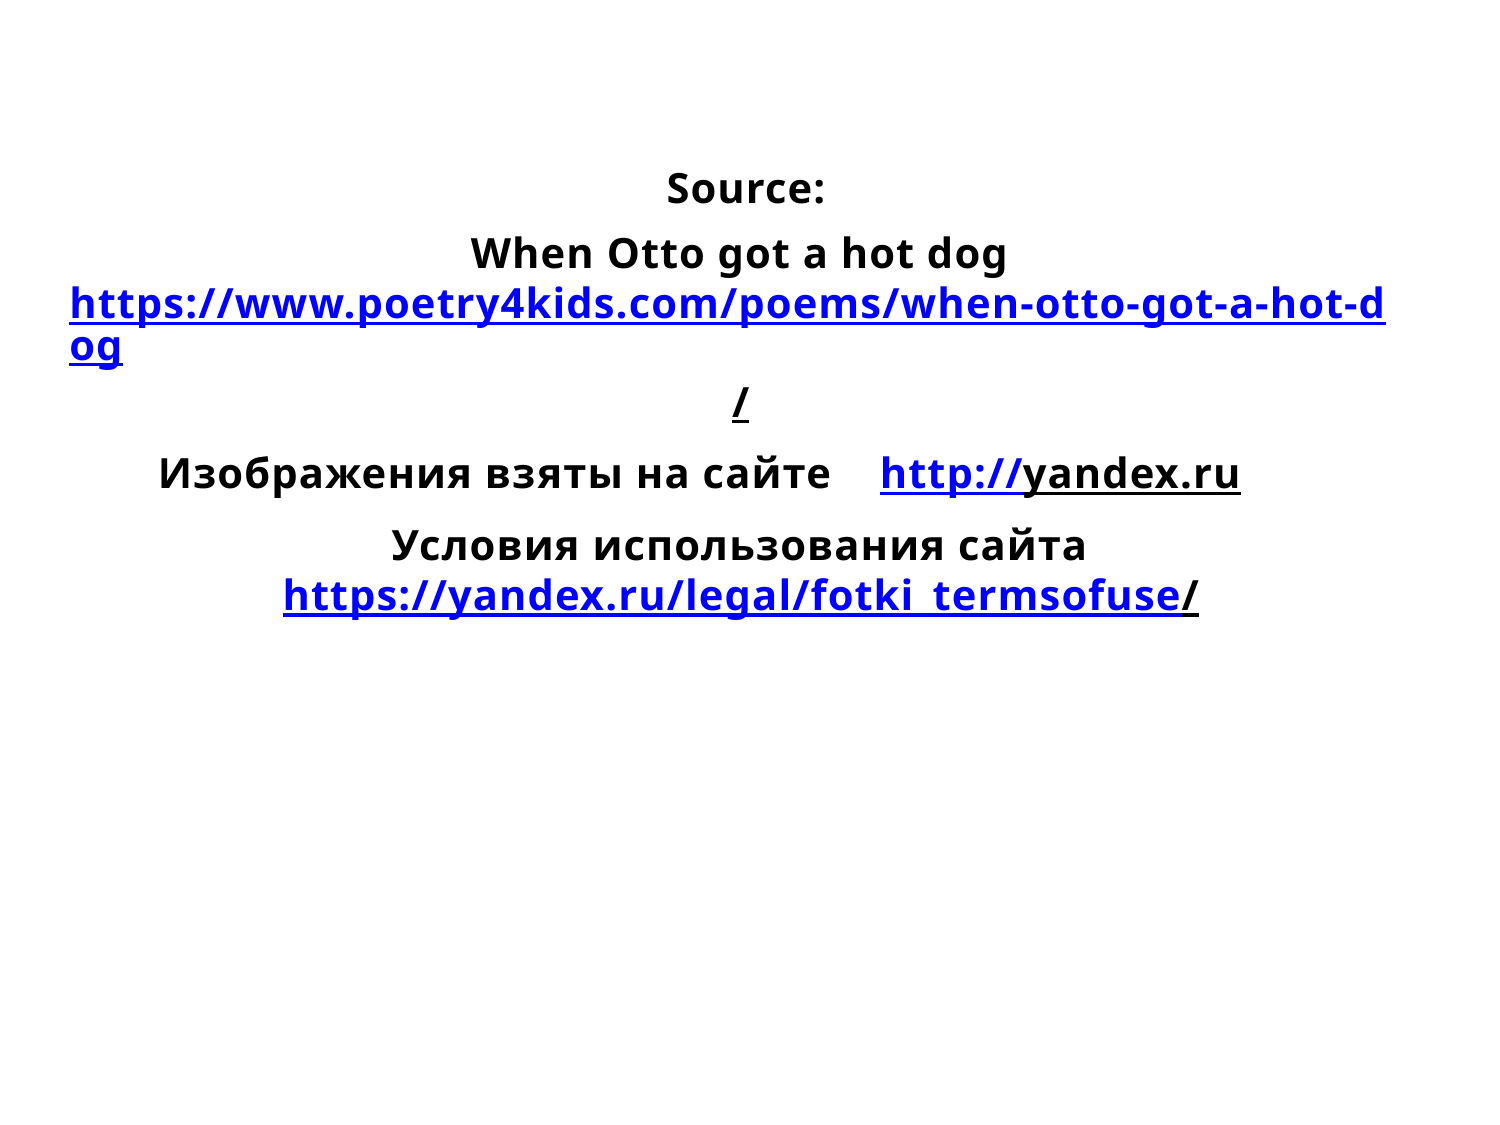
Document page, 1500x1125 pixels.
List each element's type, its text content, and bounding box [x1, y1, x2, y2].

text_box Source: When Otto got a hot dog https://www.poetry4kids.com/poems/when-otto-got-a-hot-dog/ Изображения взяты на сайте http://yandex.ru Условия использования сайта https://yandex.ru/legal/fotki_termsofuse/ [54, 300, 1431, 510]
